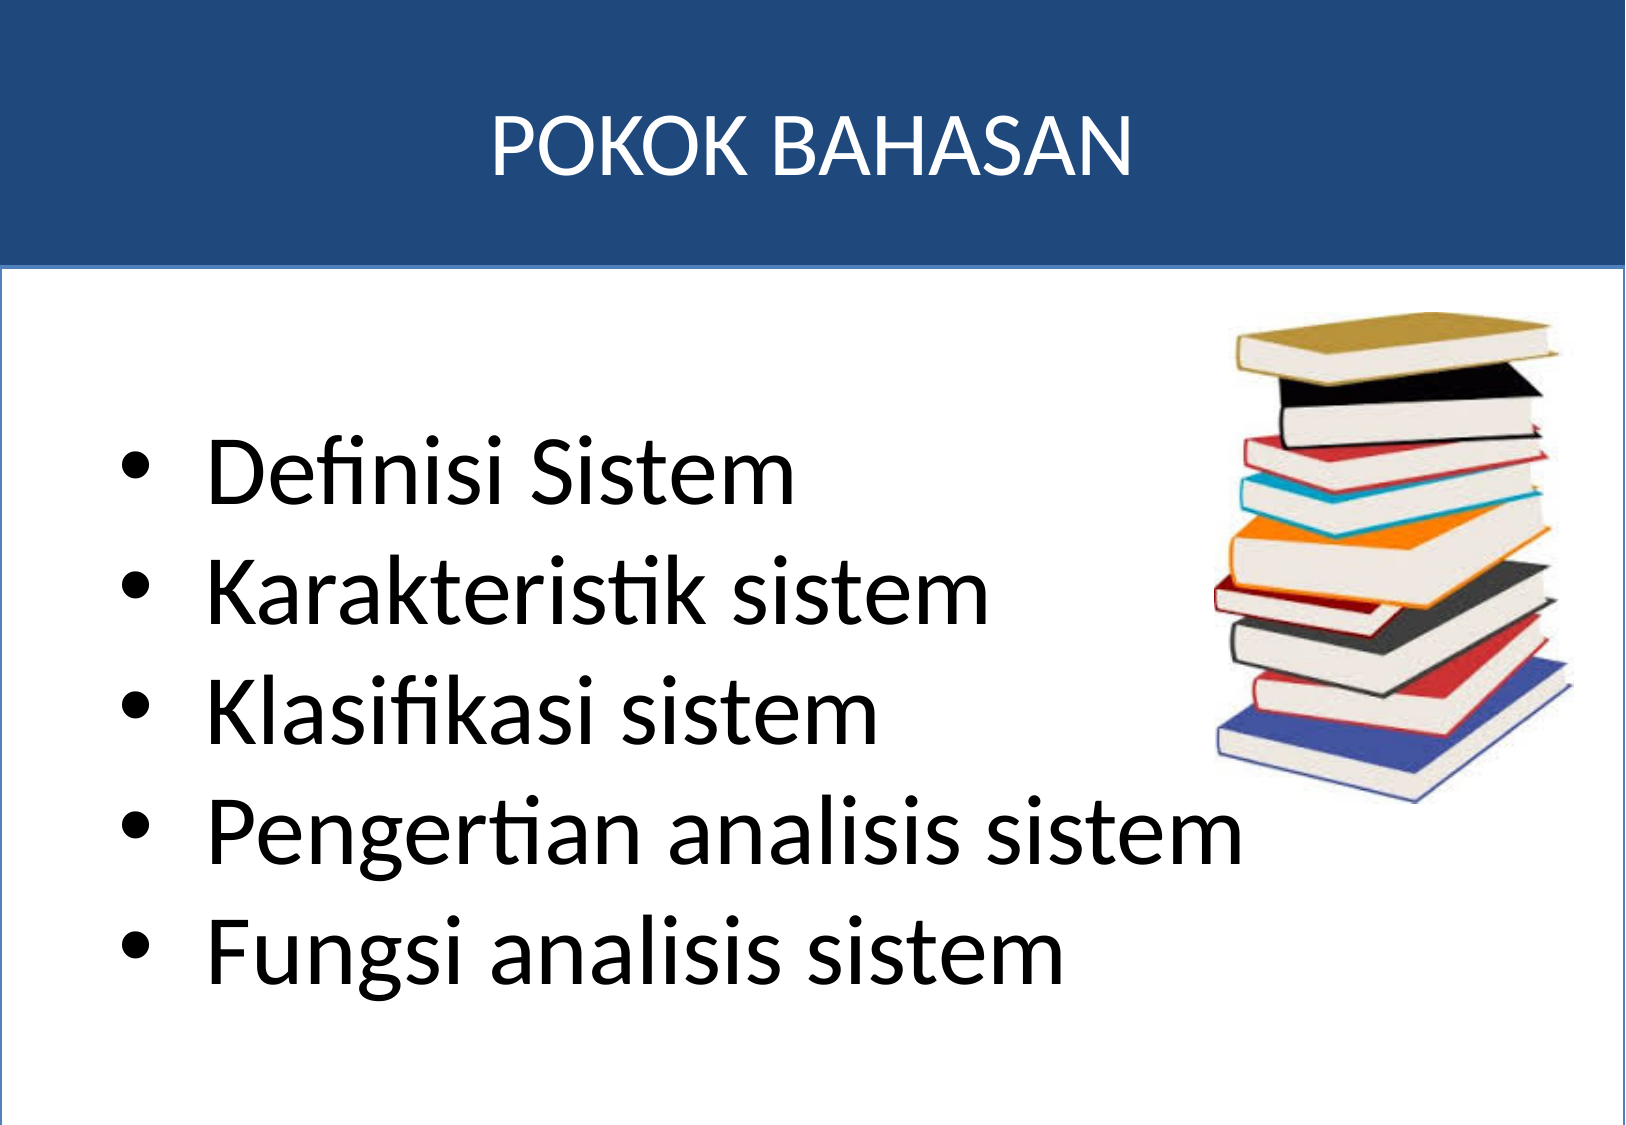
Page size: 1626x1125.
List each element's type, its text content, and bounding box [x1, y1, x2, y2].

title POKOK BAHASAN [81, 45, 1544, 233]
text_box Definisi Sistem Karakteristik sistem Klasifikasi sistem Pengertian analisis sistem Fungsi analisis sistem [0, 265, 1625, 1125]
picture [1213, 312, 1575, 804]
